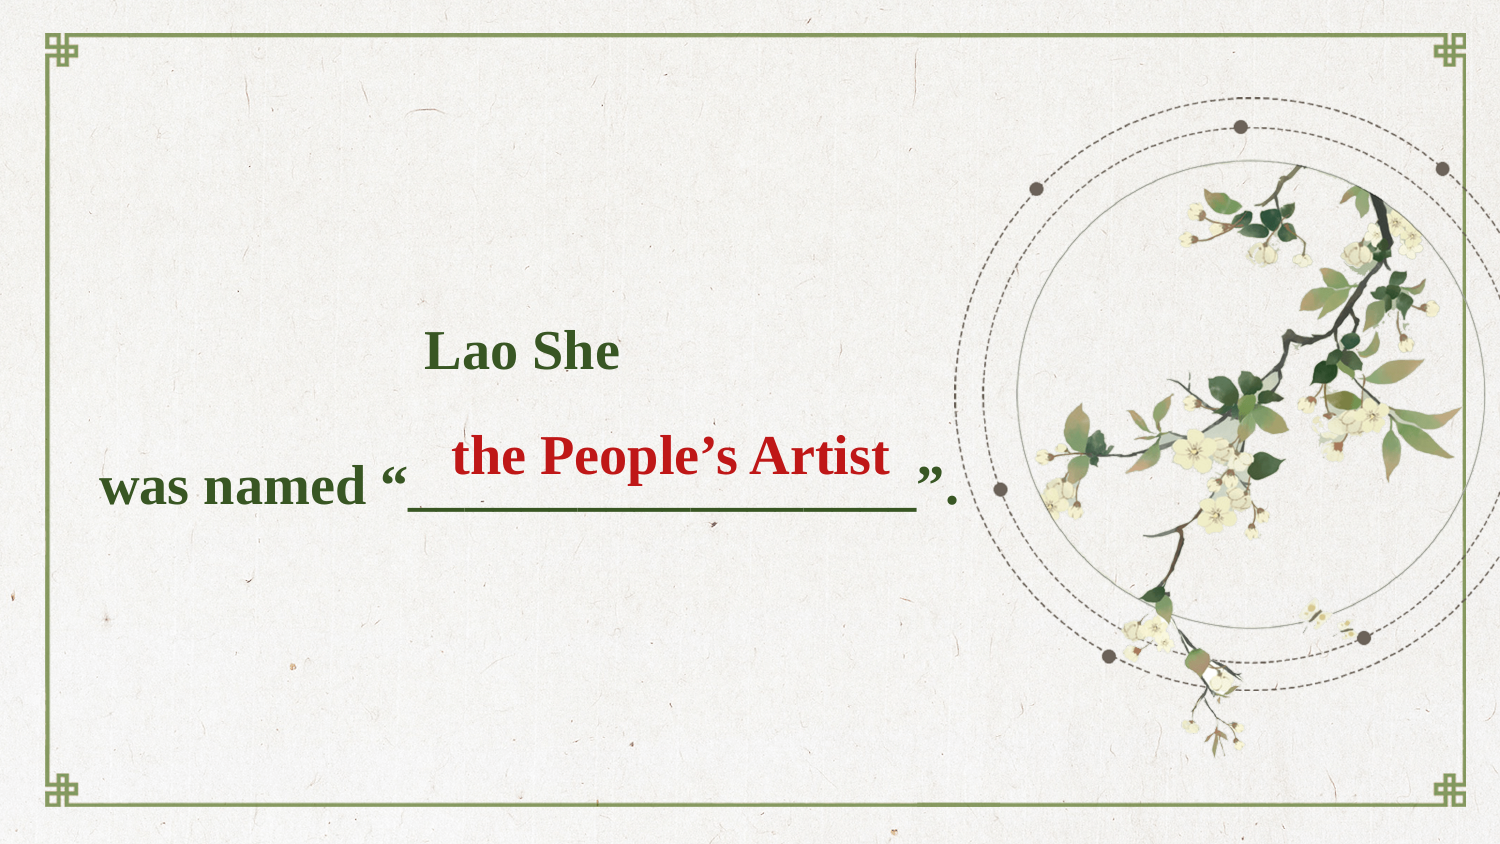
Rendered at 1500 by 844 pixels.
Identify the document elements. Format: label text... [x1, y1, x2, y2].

picture [0, 0, 1500, 844]
text_box the People’s Artist [440, 412, 905, 492]
text_box Lao She was named “__________________”. [70, 239, 954, 522]
